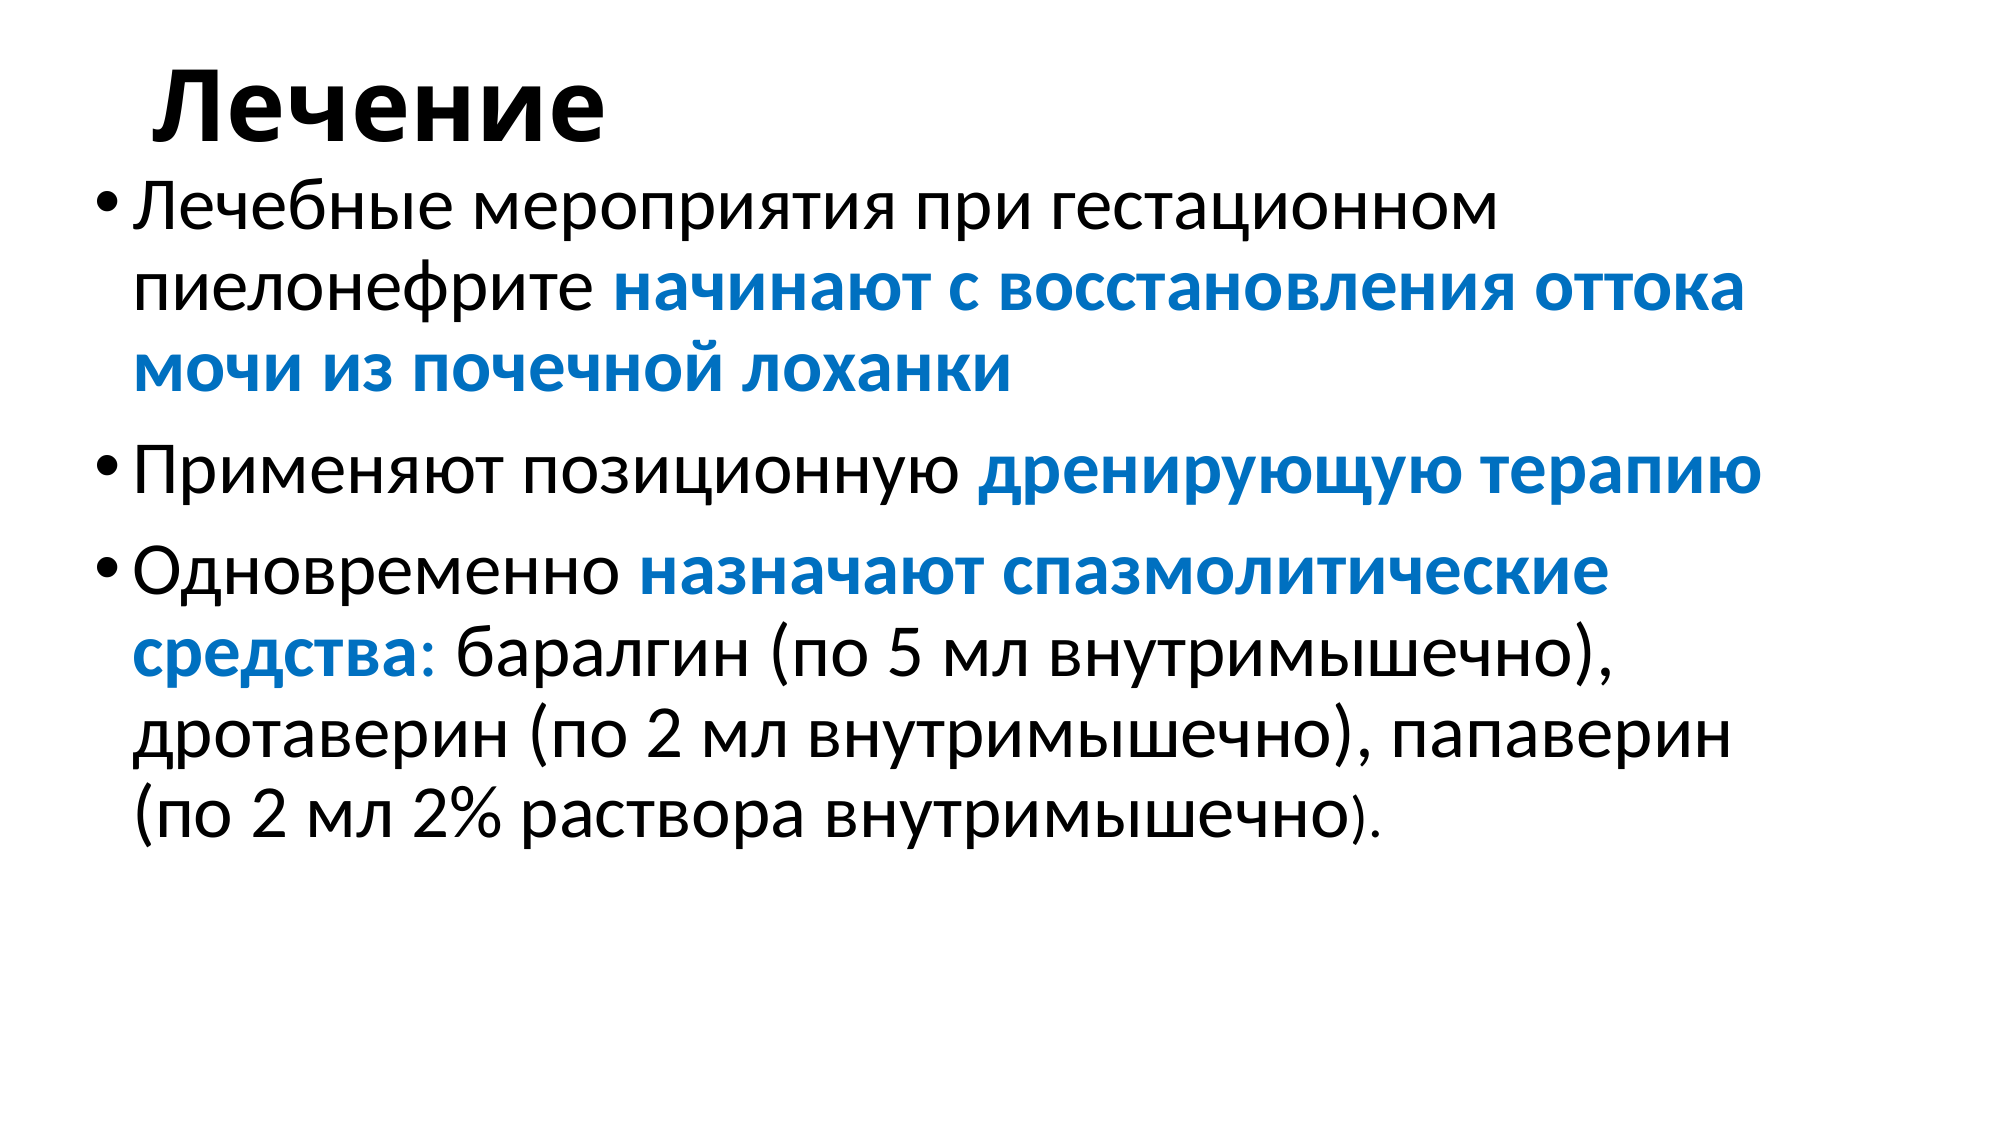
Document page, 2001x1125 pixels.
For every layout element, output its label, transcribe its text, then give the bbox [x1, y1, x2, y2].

title Лечение [137, 0, 1863, 218]
list Лечебные мероприятия при гестационном пиелонефрите начинают с восстановления оттока мочи из почечной лоханки Применяют позиционную дренирующую терапию Одновременно назначают спазмолитические средства: баралгин (по 5 мл внутримышечно), дротаверин (по 2 мл внутримышечно), папаверин (по 2 мл 2% раствора внутримышечно). [79, 157, 1805, 1056]
